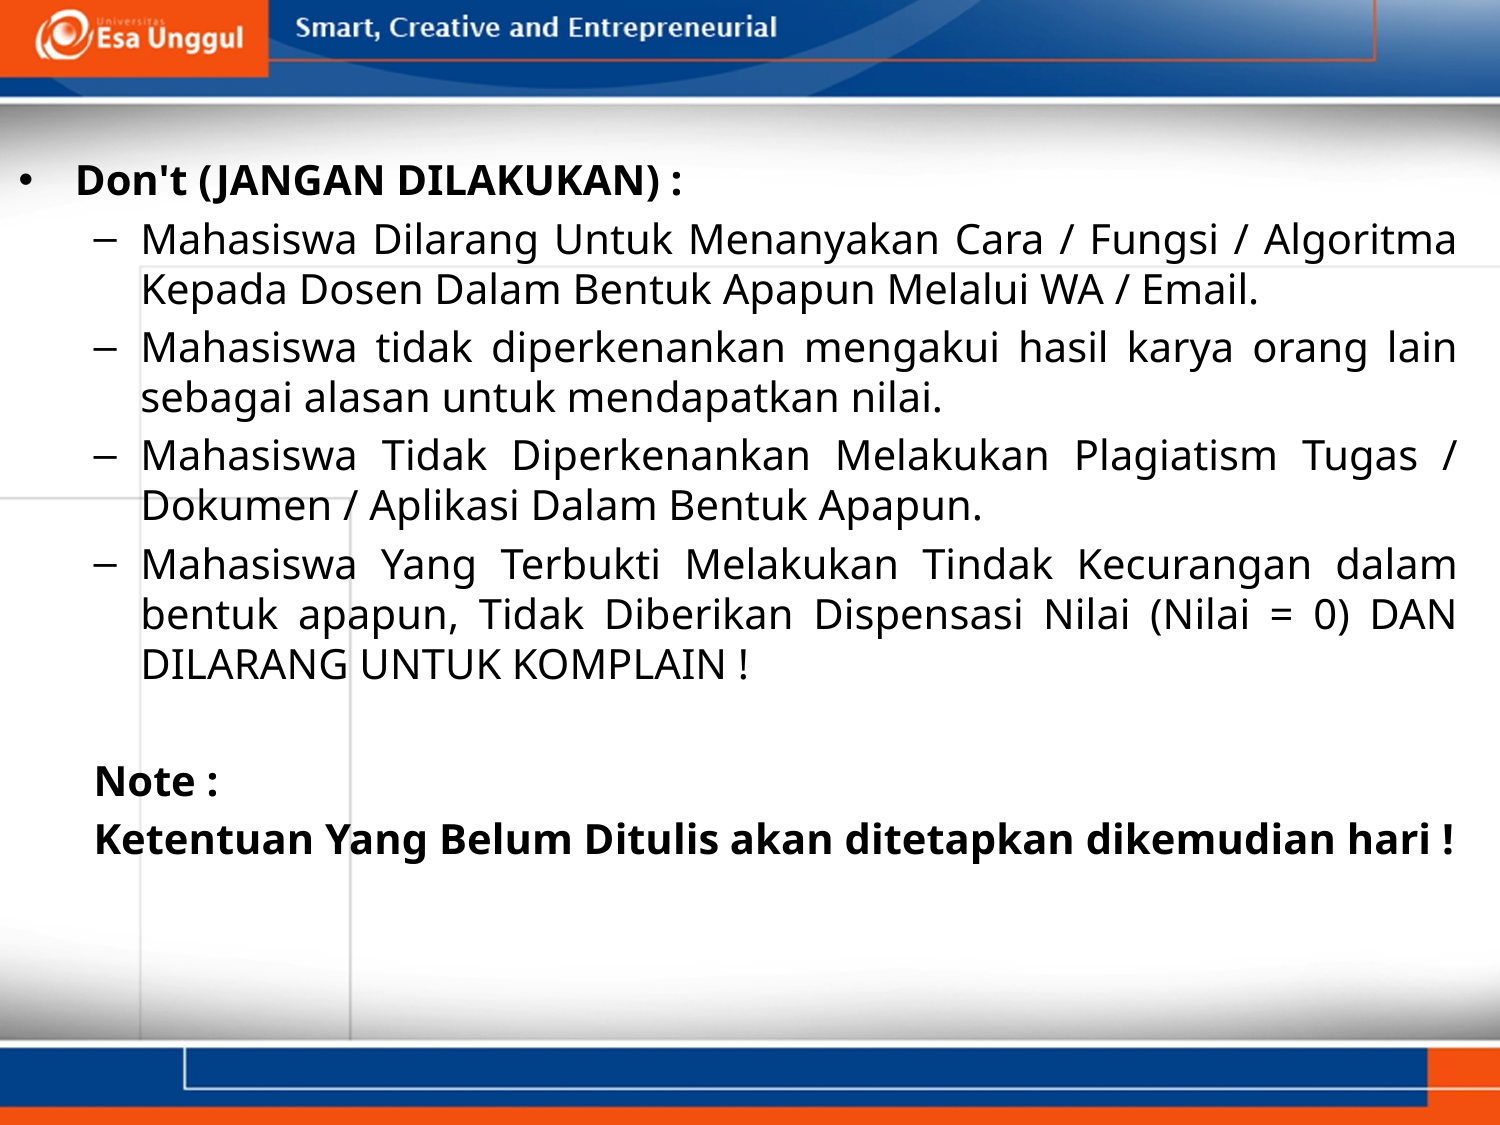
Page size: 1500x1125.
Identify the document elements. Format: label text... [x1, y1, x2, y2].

picture [0, 0, 1500, 1125]
list Don't (JANGAN DILAKUKAN) : Mahasiswa Dilarang Untuk Menanyakan Cara / Fungsi / Algoritma Kepada Dosen Dalam Bentuk Apapun Melalui WA / Email. Mahasiswa tidak diperkenankan mengakui hasil karya orang lain sebagai alasan untuk mendapatkan nilai. Mahasiswa Tidak Diperkenankan Melakukan Plagiatism Tugas / Dokumen / Aplikasi Dalam Bentuk Apapun. Mahasiswa Yang Terbukti Melakukan Tindak Kecurangan dalam bentuk apapun, Tidak Diberikan Dispensasi Nilai (Nilai = 0) DAN DILARANG UNTUK KOMPLAIN ! Note : Ketentuan Yang Belum Ditulis akan ditetapkan dikemudian hari ! [3, 146, 1474, 890]
